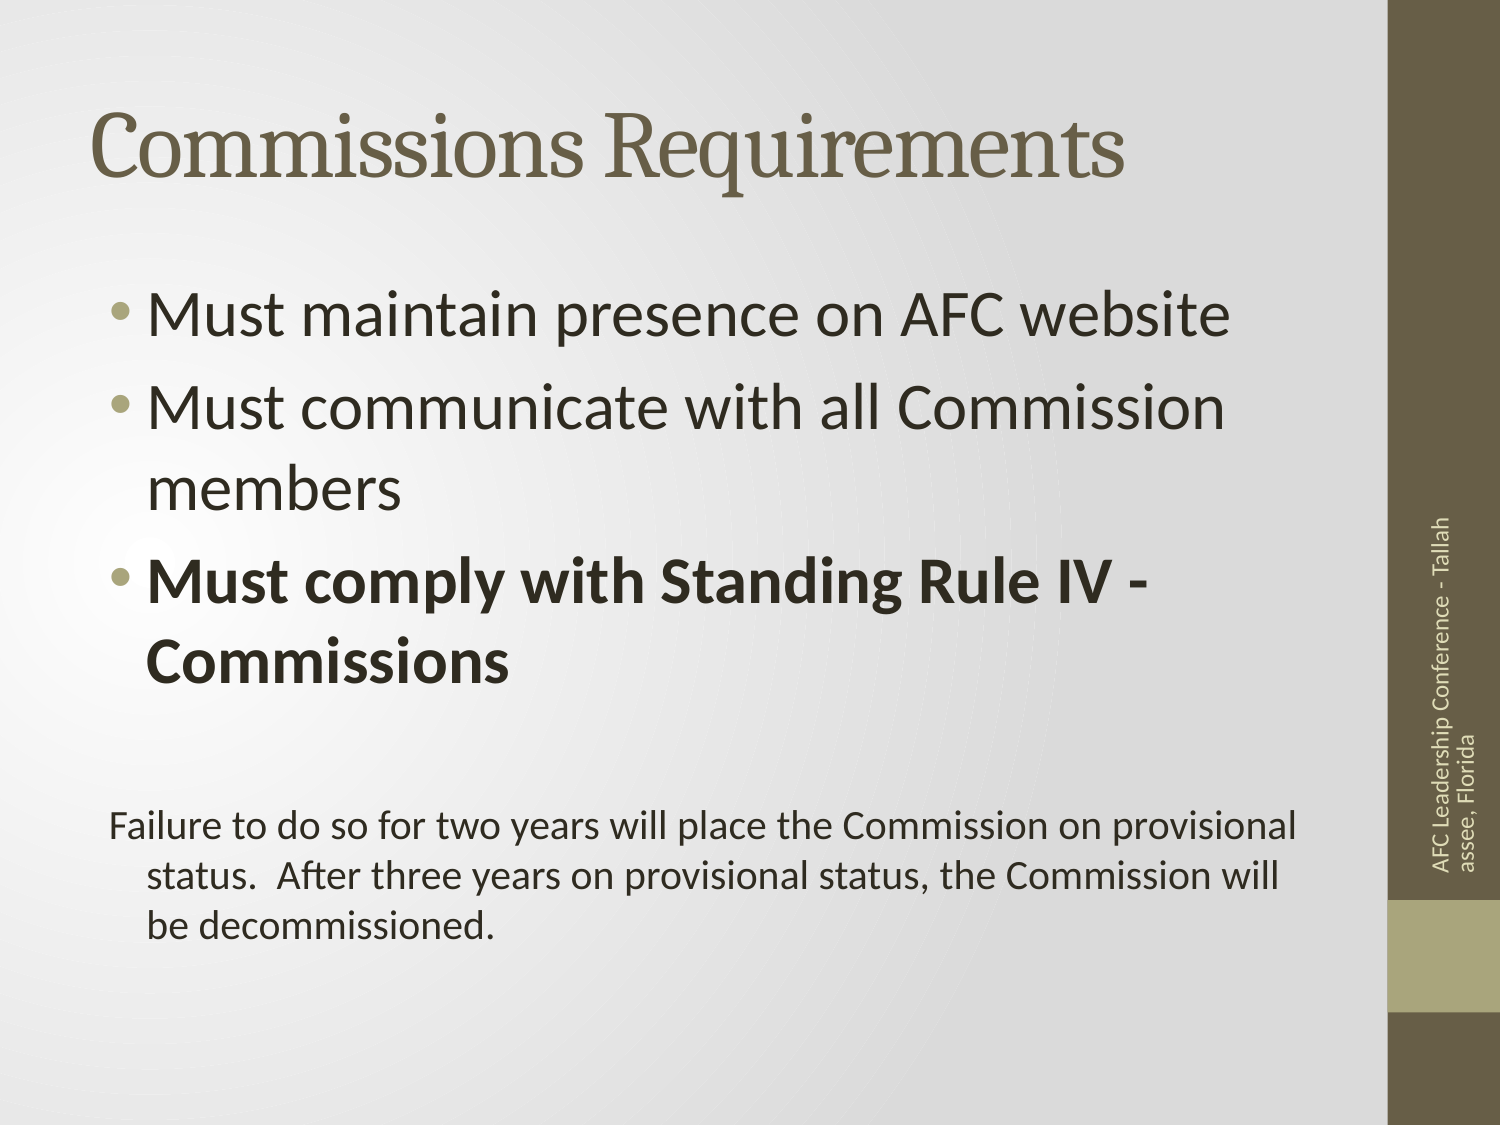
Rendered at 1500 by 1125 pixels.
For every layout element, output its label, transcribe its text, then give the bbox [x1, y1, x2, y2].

list Must maintain presence on AFC website Must communicate with all Commission members Must comply with Standing Rule IV - Commissions Failure to do so for two years will place the Commission on provisional status. After three years on provisional status, the Commission will be decommissioned. [75, 262, 1325, 1050]
footer AFC Leadership Conference - Tallahassee, Florida [1408, 500, 1469, 889]
title Commissions Requirements [75, 45, 1325, 233]
